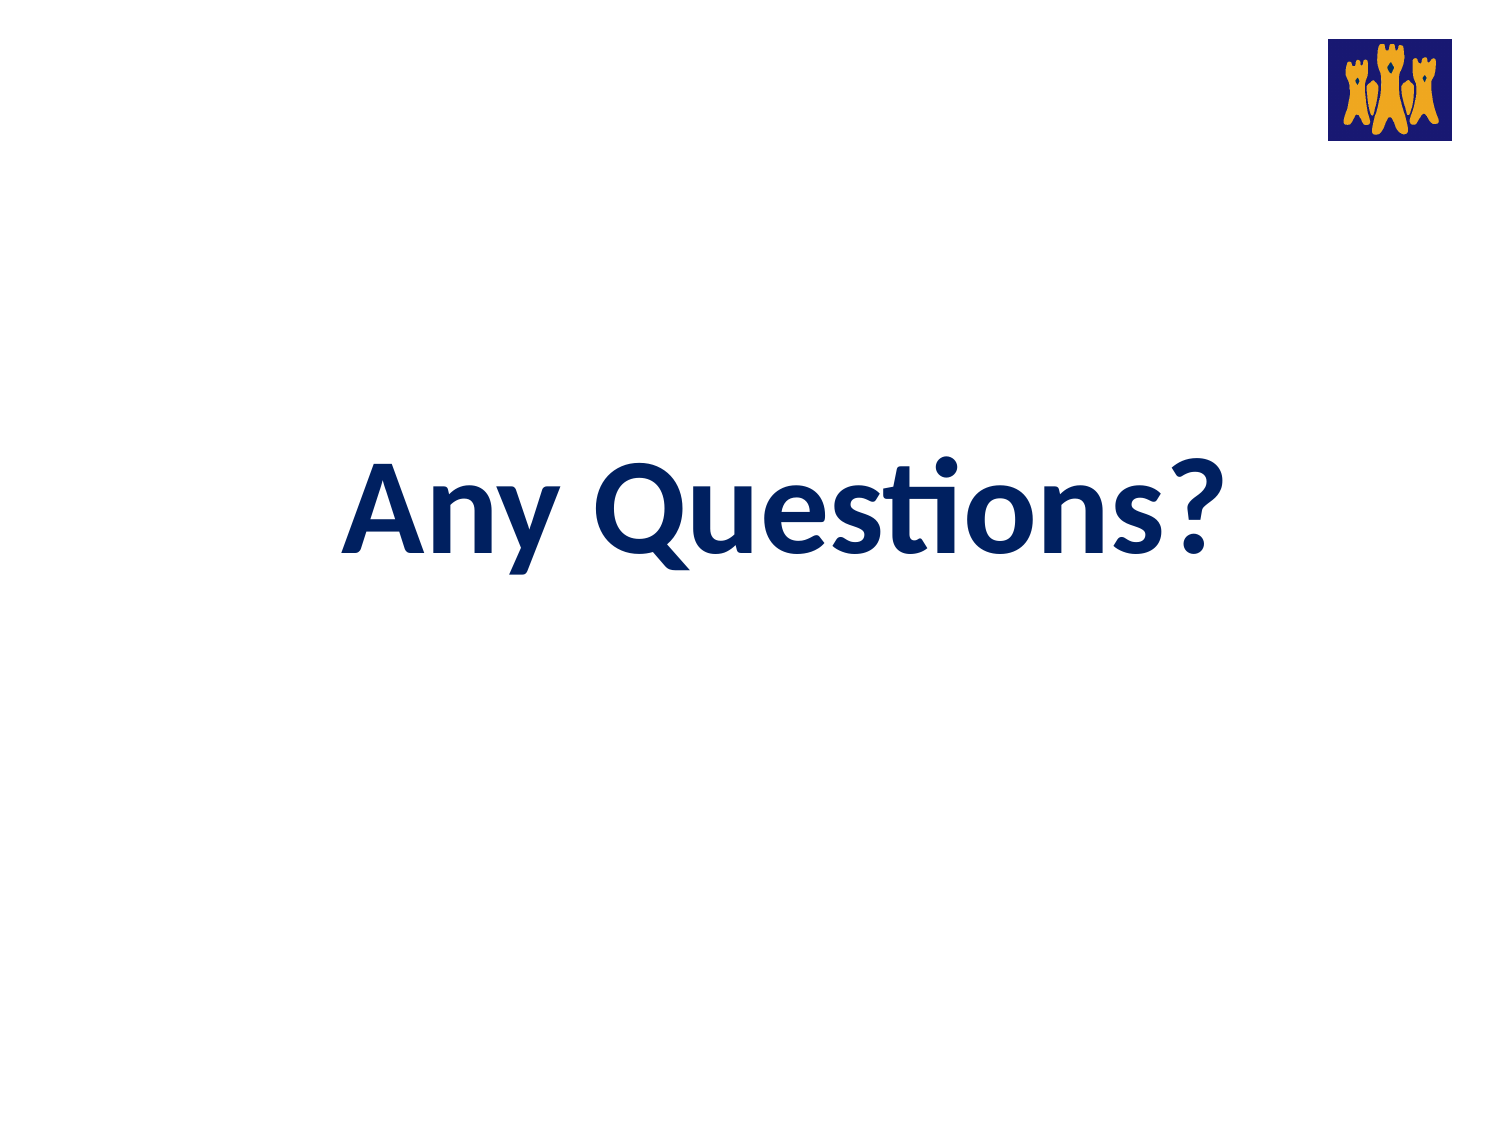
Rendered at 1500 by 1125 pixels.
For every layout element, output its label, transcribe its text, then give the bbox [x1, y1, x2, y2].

picture [1328, 39, 1452, 141]
text_box Any Questions? [104, 408, 1467, 589]
